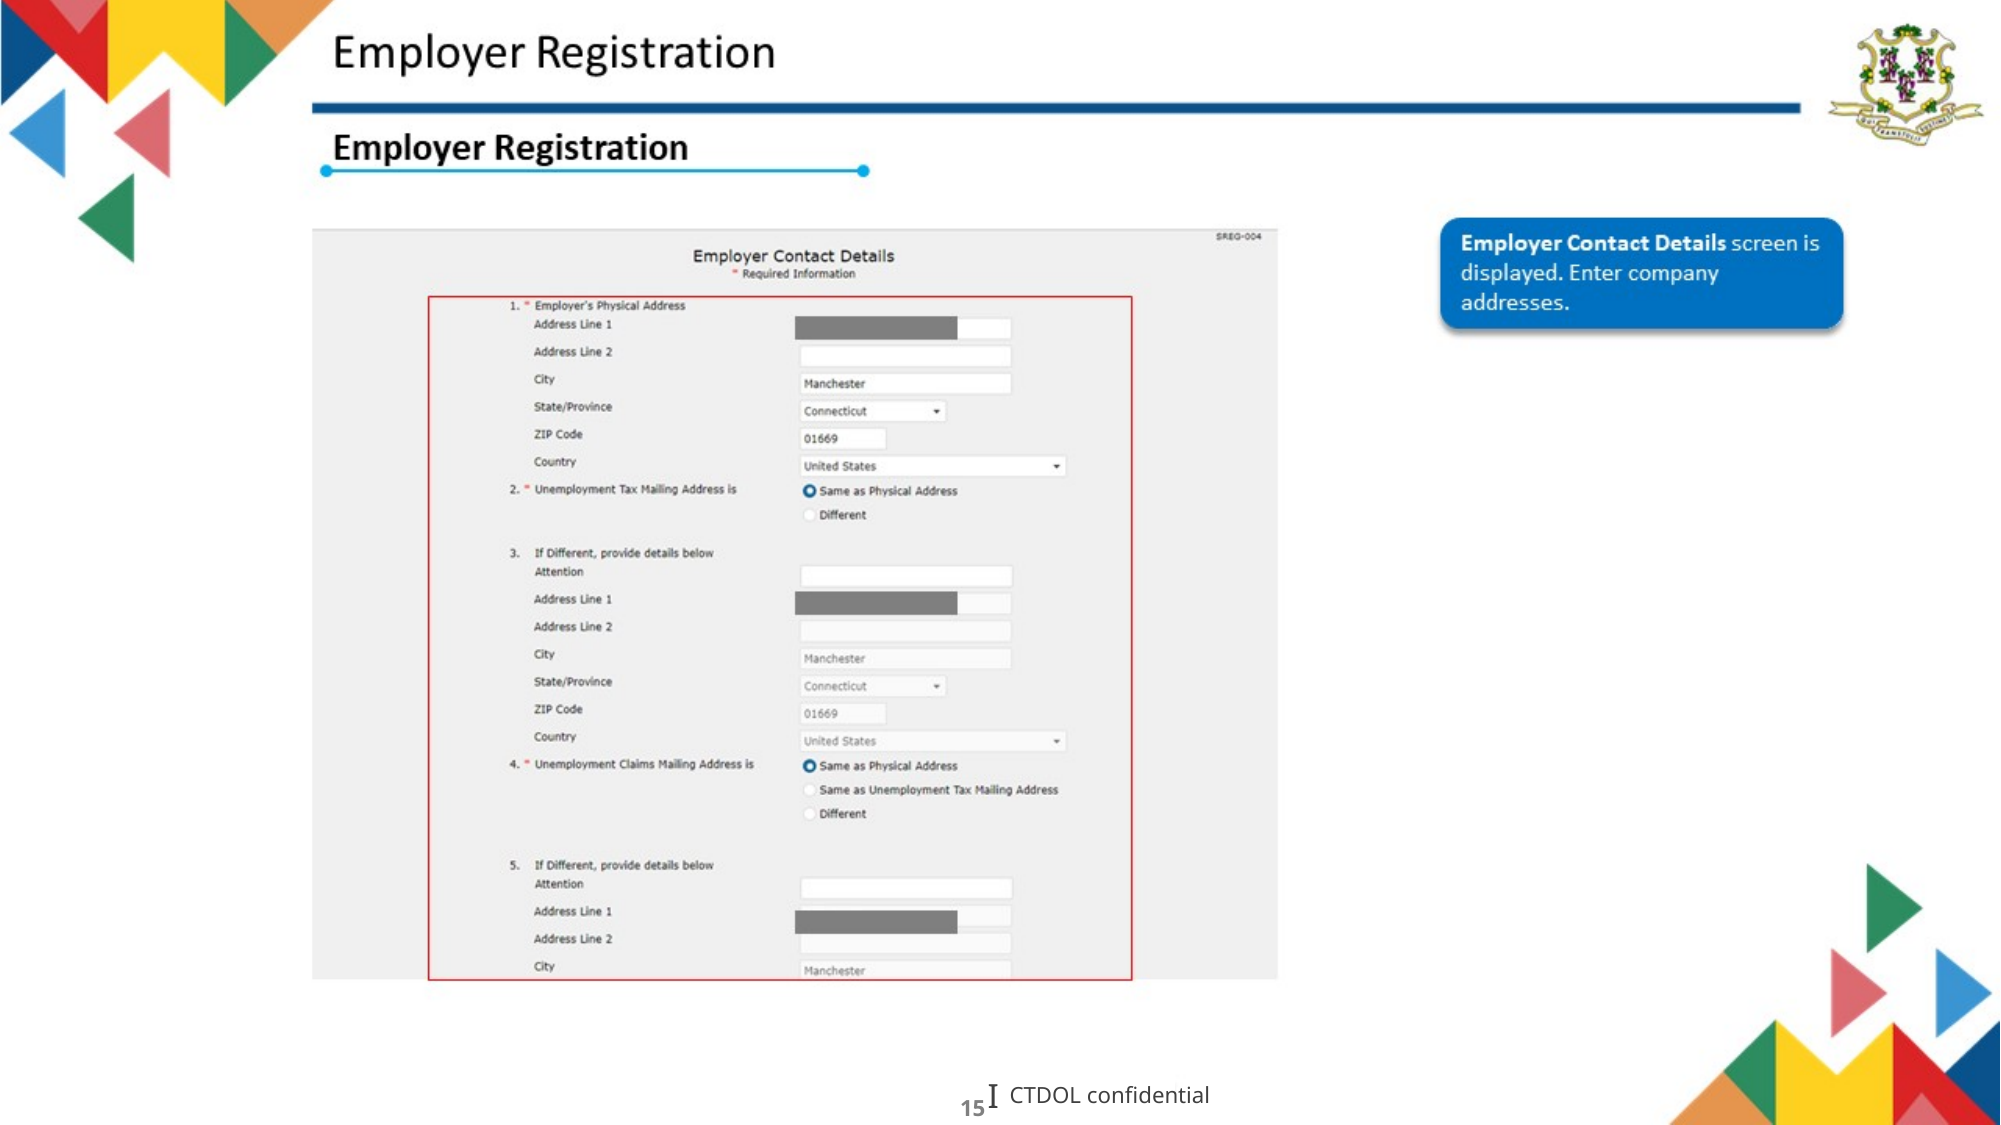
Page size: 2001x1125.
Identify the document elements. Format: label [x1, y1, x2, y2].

picture [0, 0, 2000, 1125]
text_box [942, 1069, 1176, 1121]
